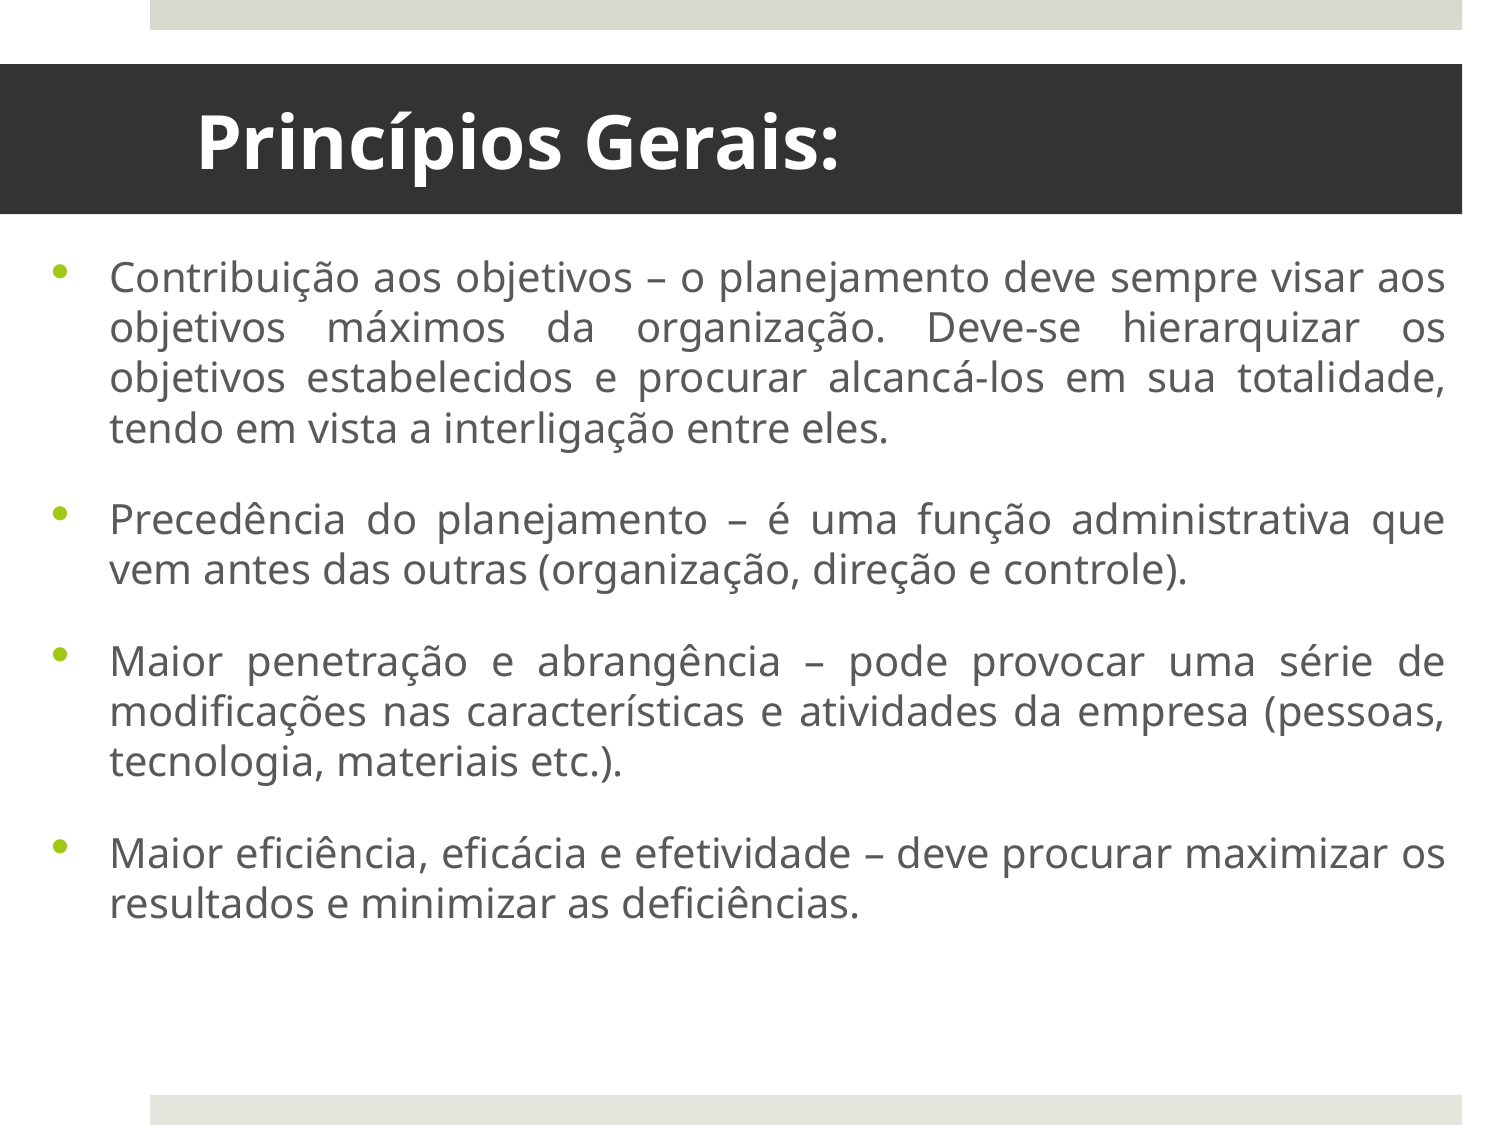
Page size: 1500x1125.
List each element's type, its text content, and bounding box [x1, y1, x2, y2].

list Contribuição aos objetivos – o planejamento deve sempre visar aos objetivos máximos da organização. Deve-se hierarquizar os objetivos estabelecidos e procurar alcancá-los em sua totalidade, tendo em vista a interligação entre eles. Precedência do planejamento – é uma função administrativa que vem antes das outras (organização, direção e controle). Maior penetração e abrangência – pode provocar uma série de modificações nas características e atividades da empresa (pessoas, tecnologia, materiais etc.). Maior eficiência, eficácia e efetividade – deve procurar maximizar os resultados e minimizar as deficiências. [38, 243, 1463, 1077]
title Princípios Gerais: [0, 64, 1463, 215]
